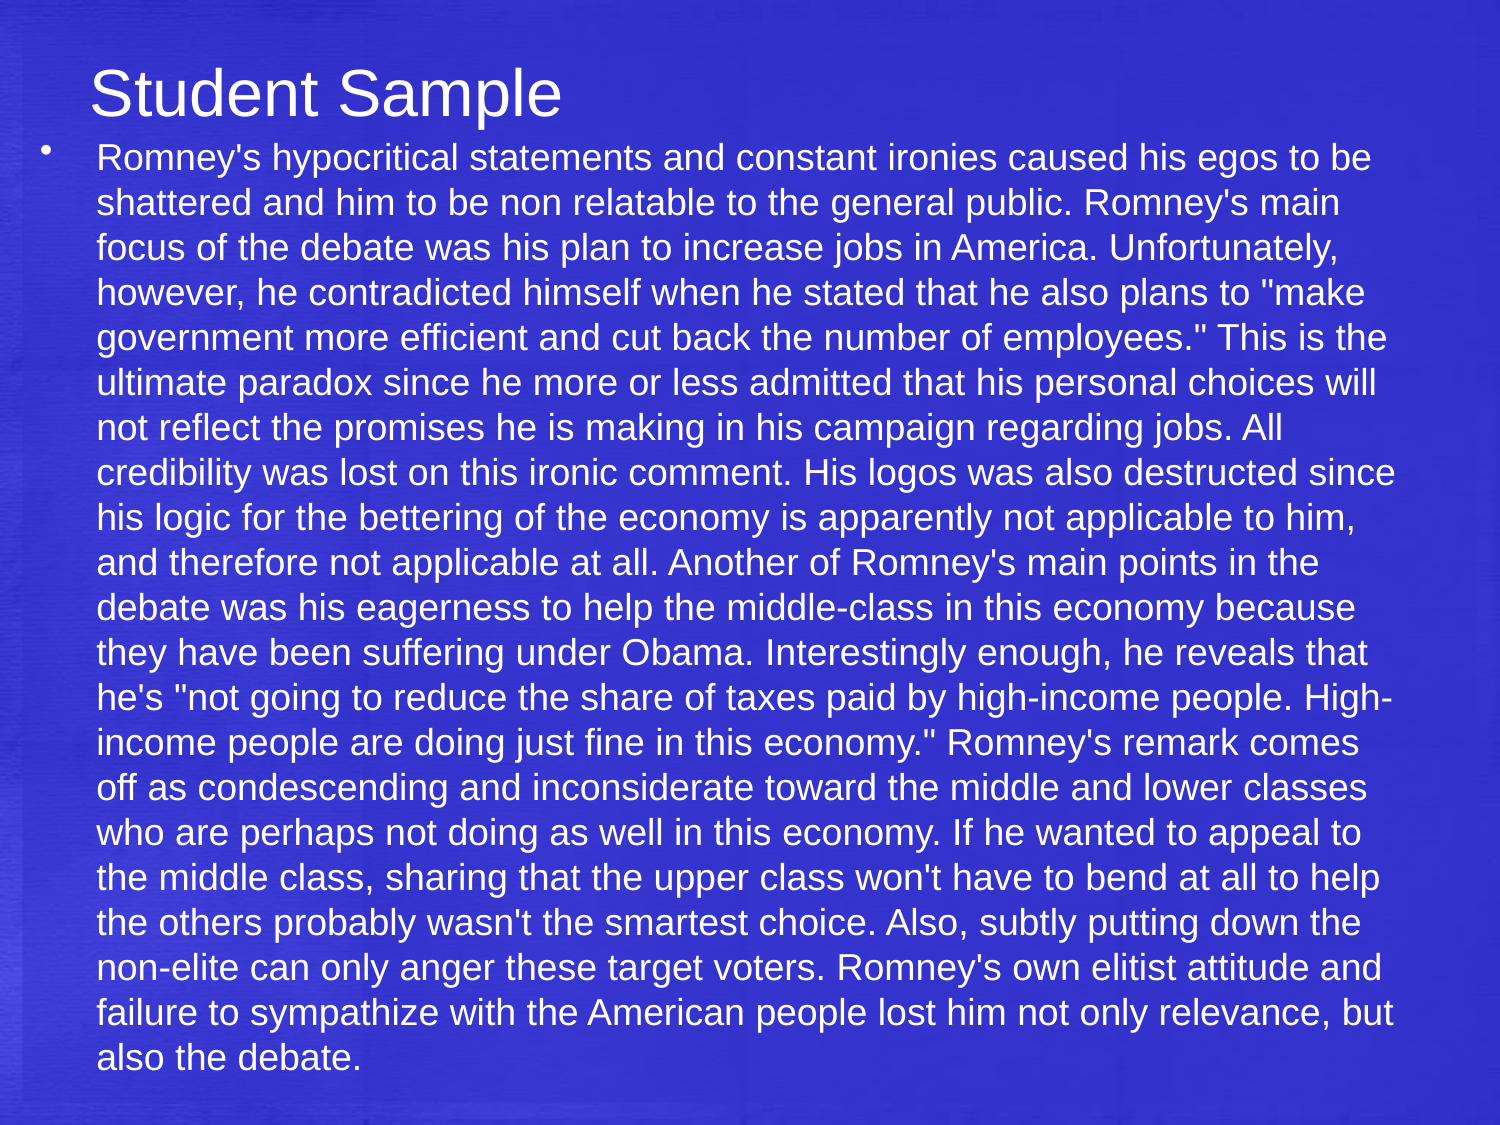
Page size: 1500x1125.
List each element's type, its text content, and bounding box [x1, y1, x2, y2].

picture [0, 0, 1500, 1125]
list Romney's hypocritical statements and constant ironies caused his egos to be shattered and him to be non relatable to the general public. Romney's main focus of the debate was his plan to increase jobs in America. Unfortunately, however, he contradicted himself when he stated that he also plans to "make government more efficient and cut back the number of employees." This is the ultimate paradox since he more or less admitted that his personal choices will not reflect the promises he is making in his campaign regarding jobs. All credibility was lost on this ironic comment. His logos was also destructed since his logic for the bettering of the economy is apparently not applicable to him, and therefore not applicable at all. Another of Romney's main points in the debate was his eagerness to help the middle-class in this economy because they have been suffering under Obama. Interestingly enough, he reveals that he's "not going to reduce the share of taxes paid by high-income people. High-income people are doing just fine in this economy." Romney's remark comes off as condescending and inconsiderate toward the middle and lower classes who are perhaps not doing as well in this economy. If he wanted to appeal to the middle class, sharing that the upper class won't have to bend at all to help the others probably wasn't the smartest choice. Also, subtly putting down the non-elite can only anger these target voters. Romney's own elitist attitude and failure to sympathize with the American people lost him not only relevance, but also the debate. [24, 124, 1425, 1125]
title Student Sample [74, 44, 1425, 124]
